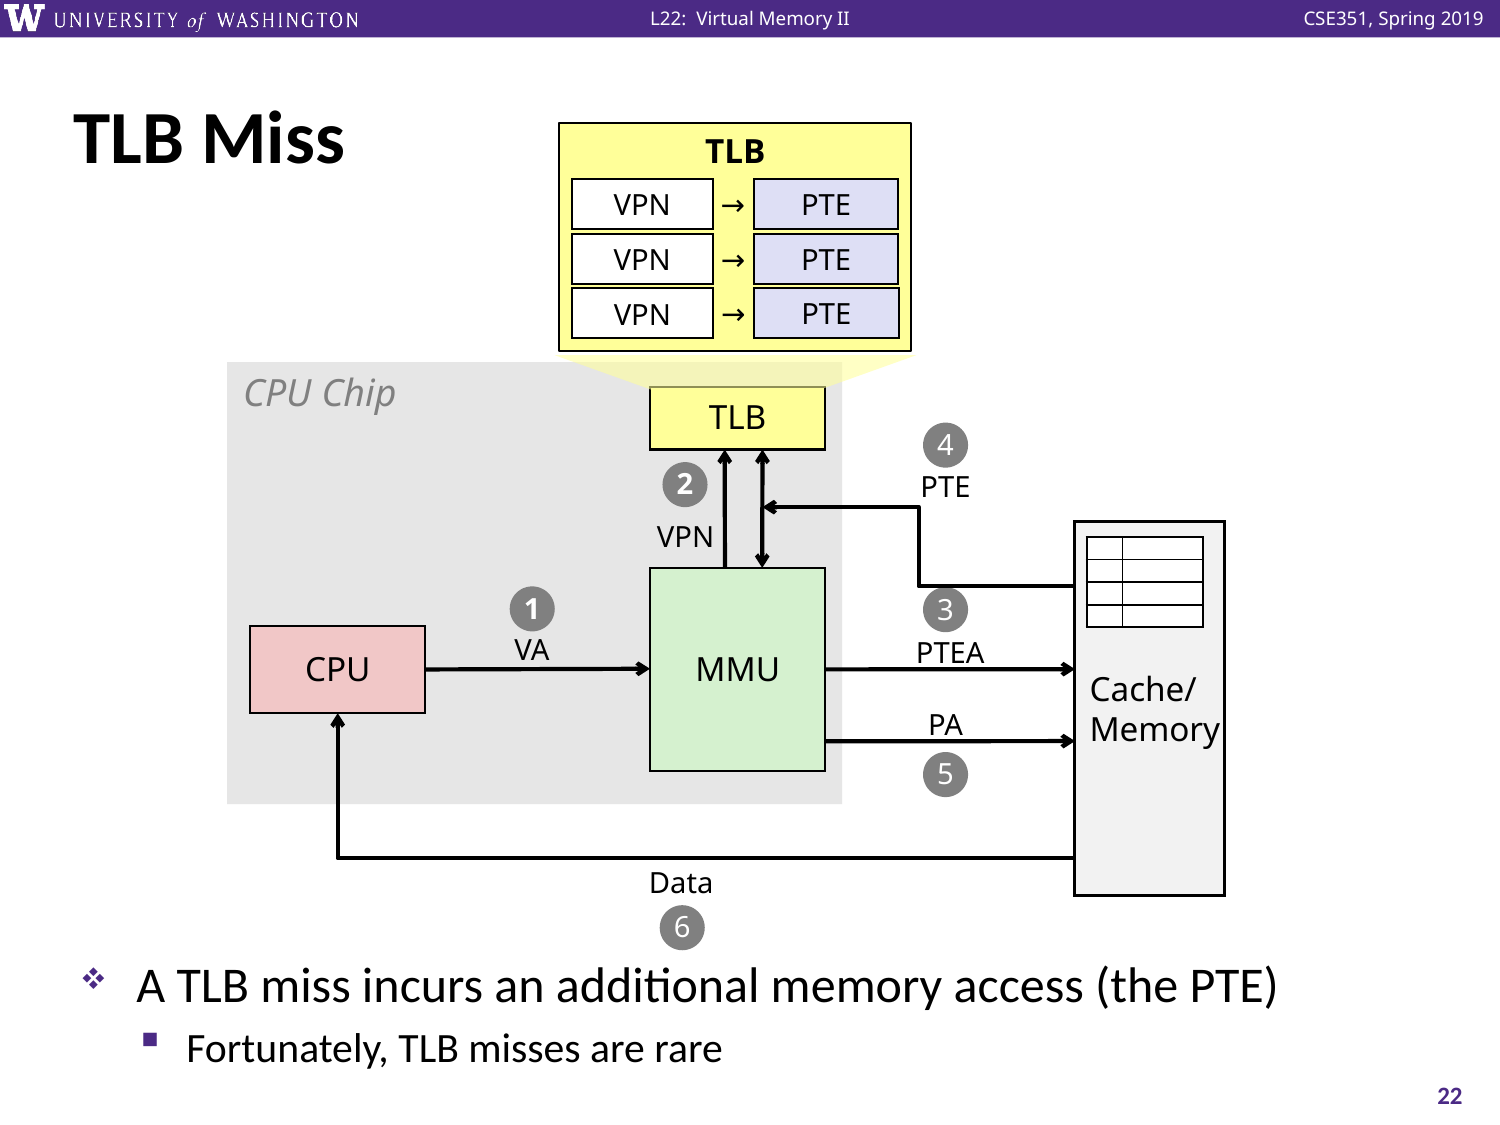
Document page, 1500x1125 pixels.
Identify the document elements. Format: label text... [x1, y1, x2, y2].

slide_number 22 [1400, 1065, 1500, 1125]
picture [4, 4, 358, 32]
title TLB Miss [58, 71, 1438, 197]
list A TLB miss incurs an additional memory access (the PTE) Fortunately, TLB misses are rare [64, 944, 1438, 1096]
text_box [226, 122, 1226, 951]
